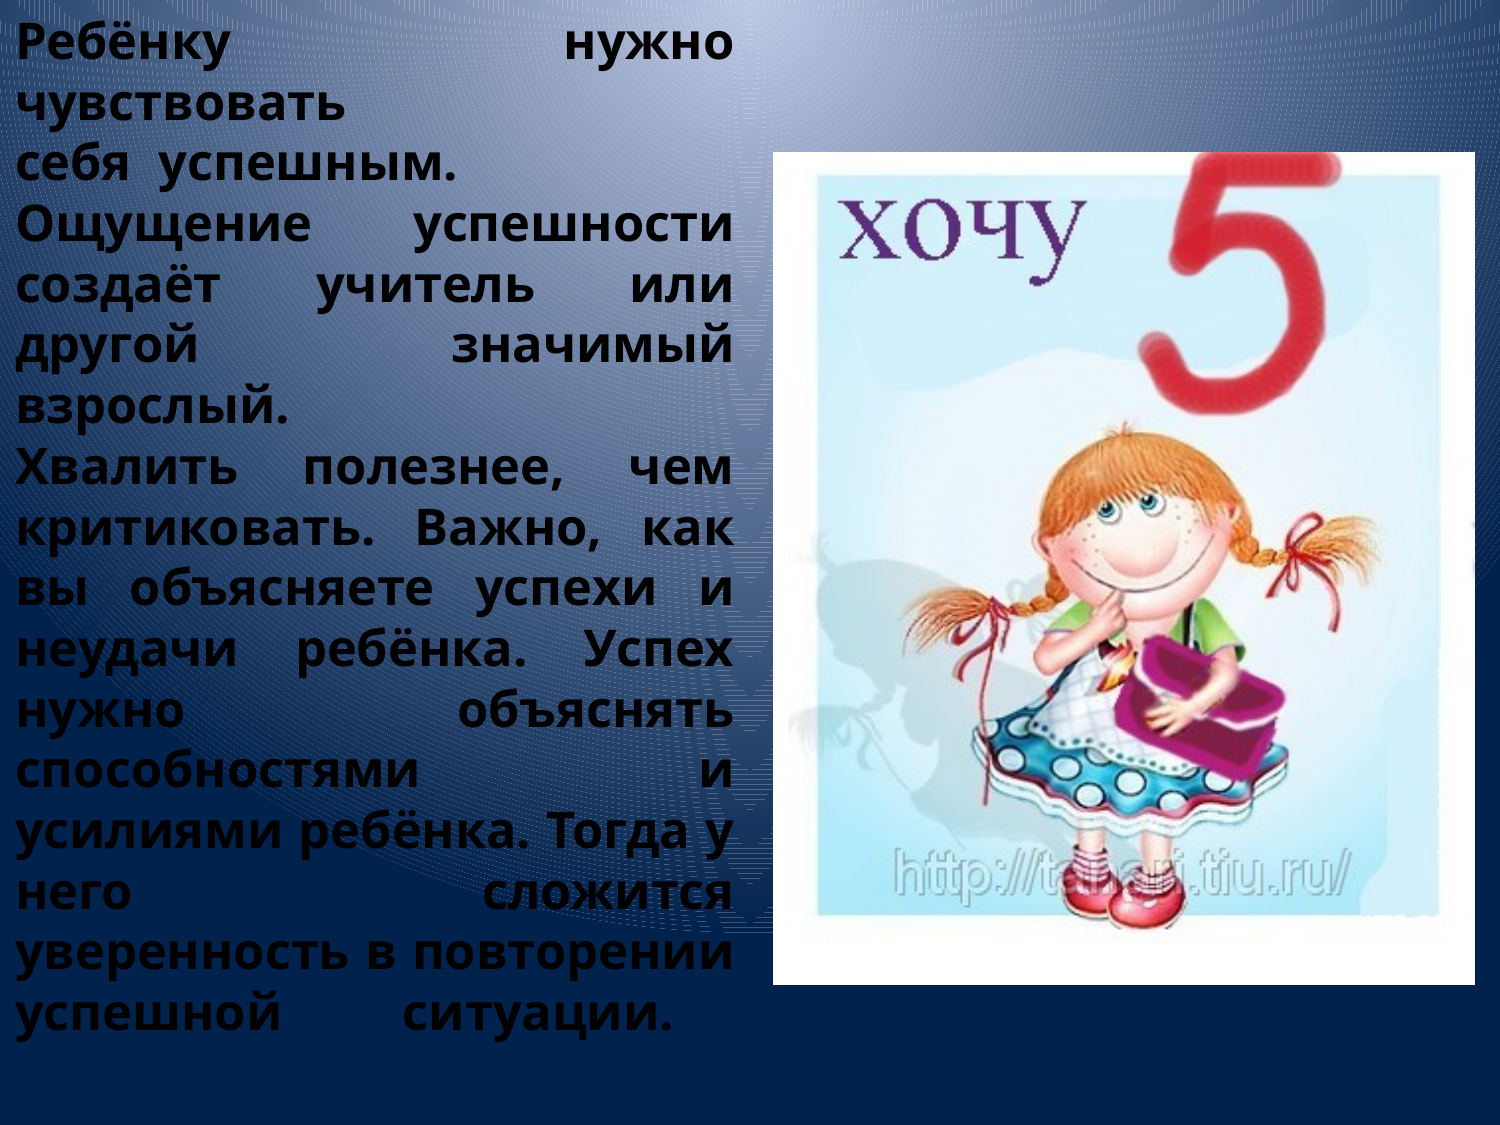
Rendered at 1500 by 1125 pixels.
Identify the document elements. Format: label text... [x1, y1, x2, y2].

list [773, 152, 1476, 985]
title Ребёнку нужно чувствовать себя успешным. Ощущение успешности создаёт учитель или другой значимый взрослый. Хвалить полезнее, чем критиковать. Важно, как вы объясняете успехи и неудачи ребёнка. Успех нужно объяснять способностями и усилиями ребёнка. Тогда у него сложится уверенность в повторении успешной ситуации. [0, 0, 750, 1125]
